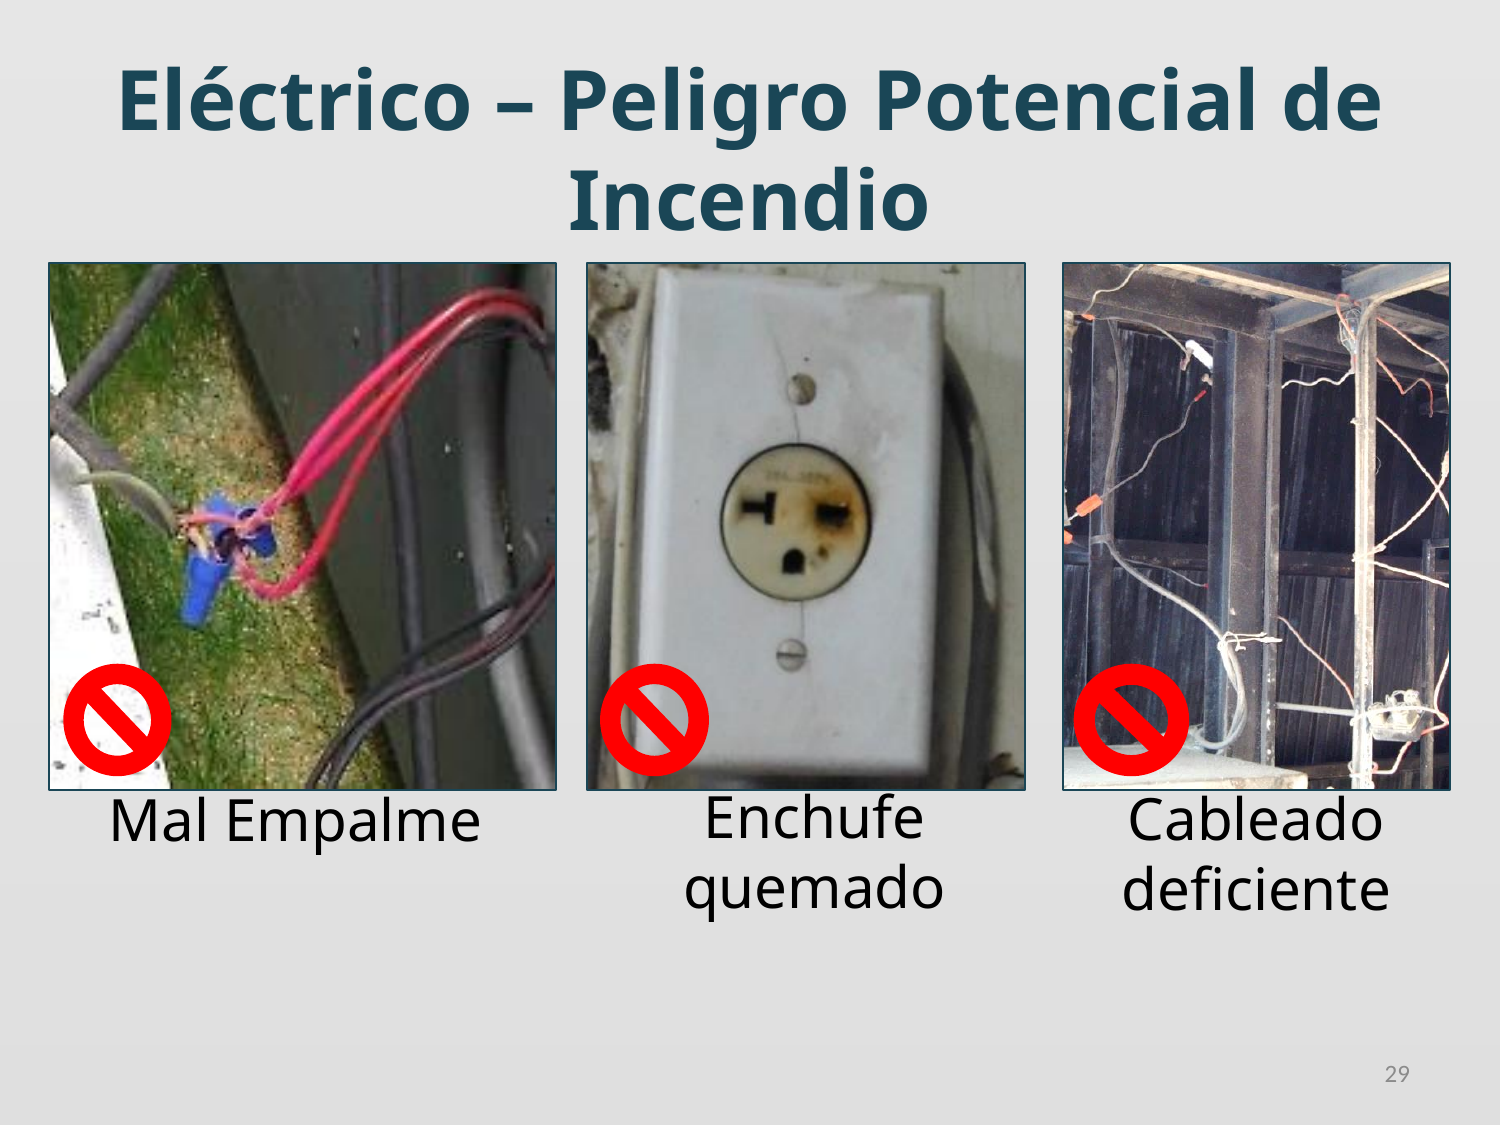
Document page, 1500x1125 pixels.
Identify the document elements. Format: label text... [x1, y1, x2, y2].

title Eléctrico – Peligro Potencial de Incendio [0, 53, 1500, 242]
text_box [42, 263, 555, 863]
slide_number 29 [1074, 1042, 1425, 1103]
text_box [1063, 263, 1449, 932]
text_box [568, 263, 1061, 930]
